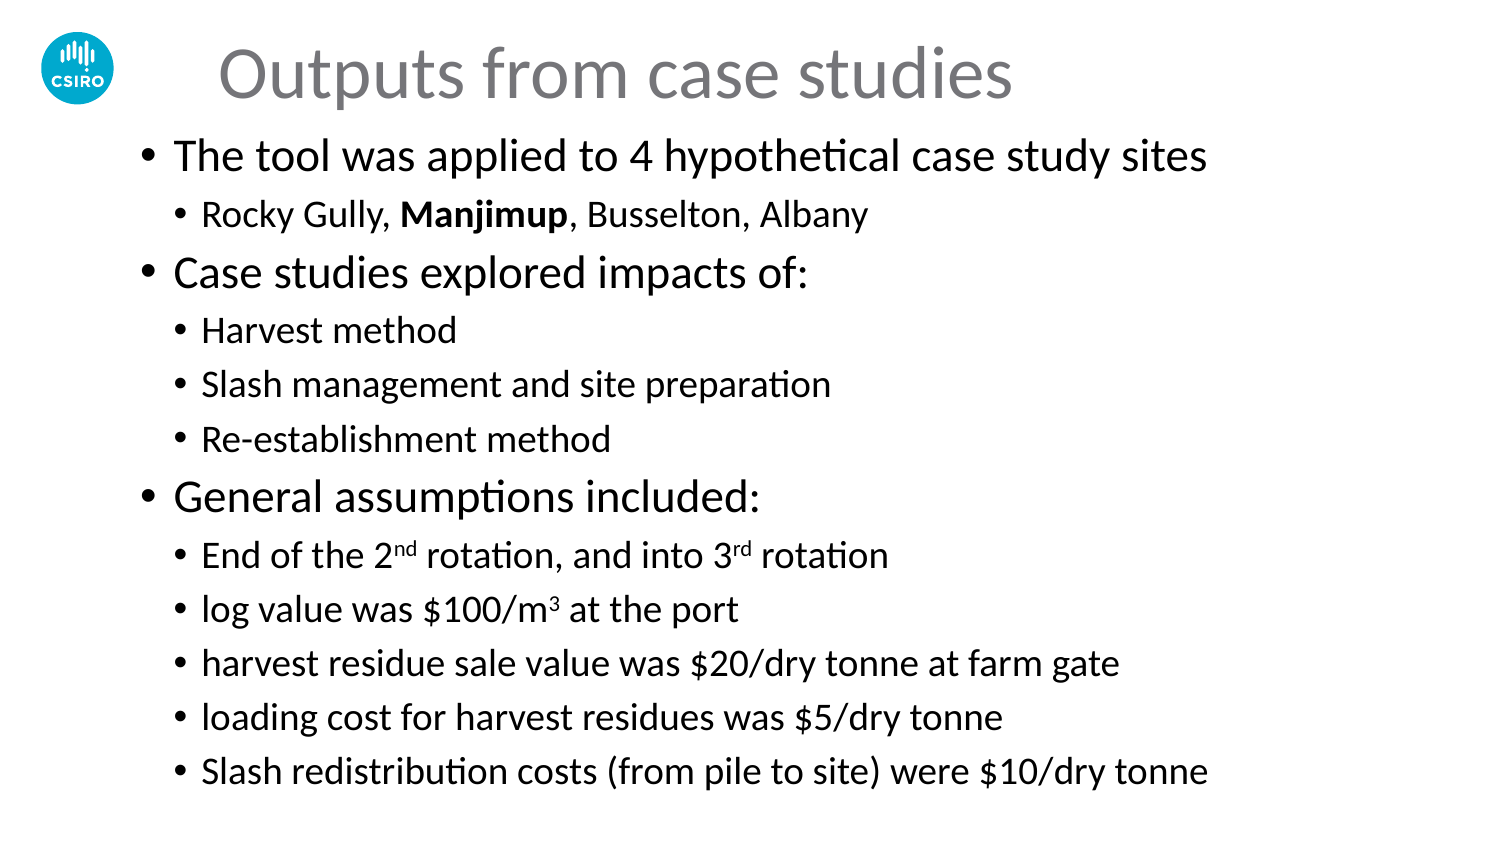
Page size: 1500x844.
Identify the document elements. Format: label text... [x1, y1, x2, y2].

title Outputs from case studies [218, 23, 1171, 131]
list The tool was applied to 4 hypothetical case study sites Rocky Gully, Manjimup, Busselton, Albany Case studies explored impacts of: Harvest method Slash management and site preparation Re-establishment method General assumptions included: End of the 2nd rotation, and into 3rd rotation log value was $100/m3 at the port harvest residue sale value was $20/dry tonne at farm gate loading cost for harvest residues was $5/dry tonne Slash redistribution costs (from pile to site) were $10/dry tonne [140, 131, 1360, 800]
